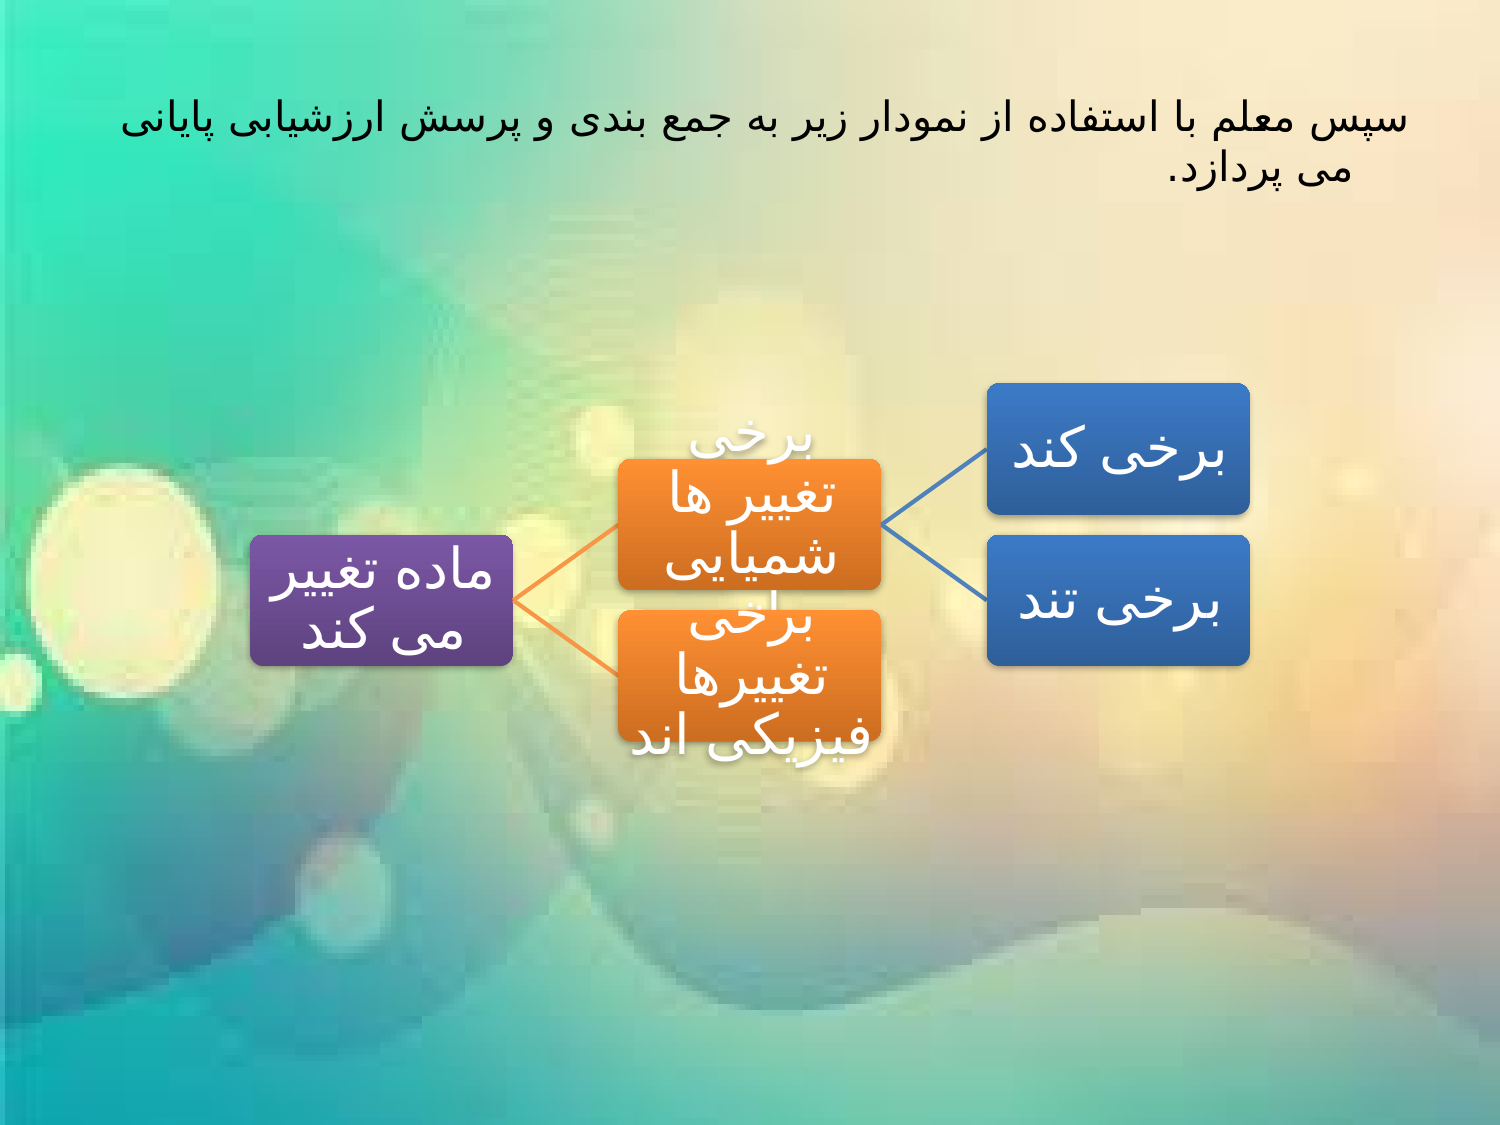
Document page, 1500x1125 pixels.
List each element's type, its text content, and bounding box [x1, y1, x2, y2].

picture [0, 0, 1500, 1125]
list سپس معلم با استفاده از نمودار زیر به جمع بندی و پرسش ارزشیابی پایانی می پردازد. [75, 82, 1425, 1005]
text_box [249, 228, 1251, 897]
